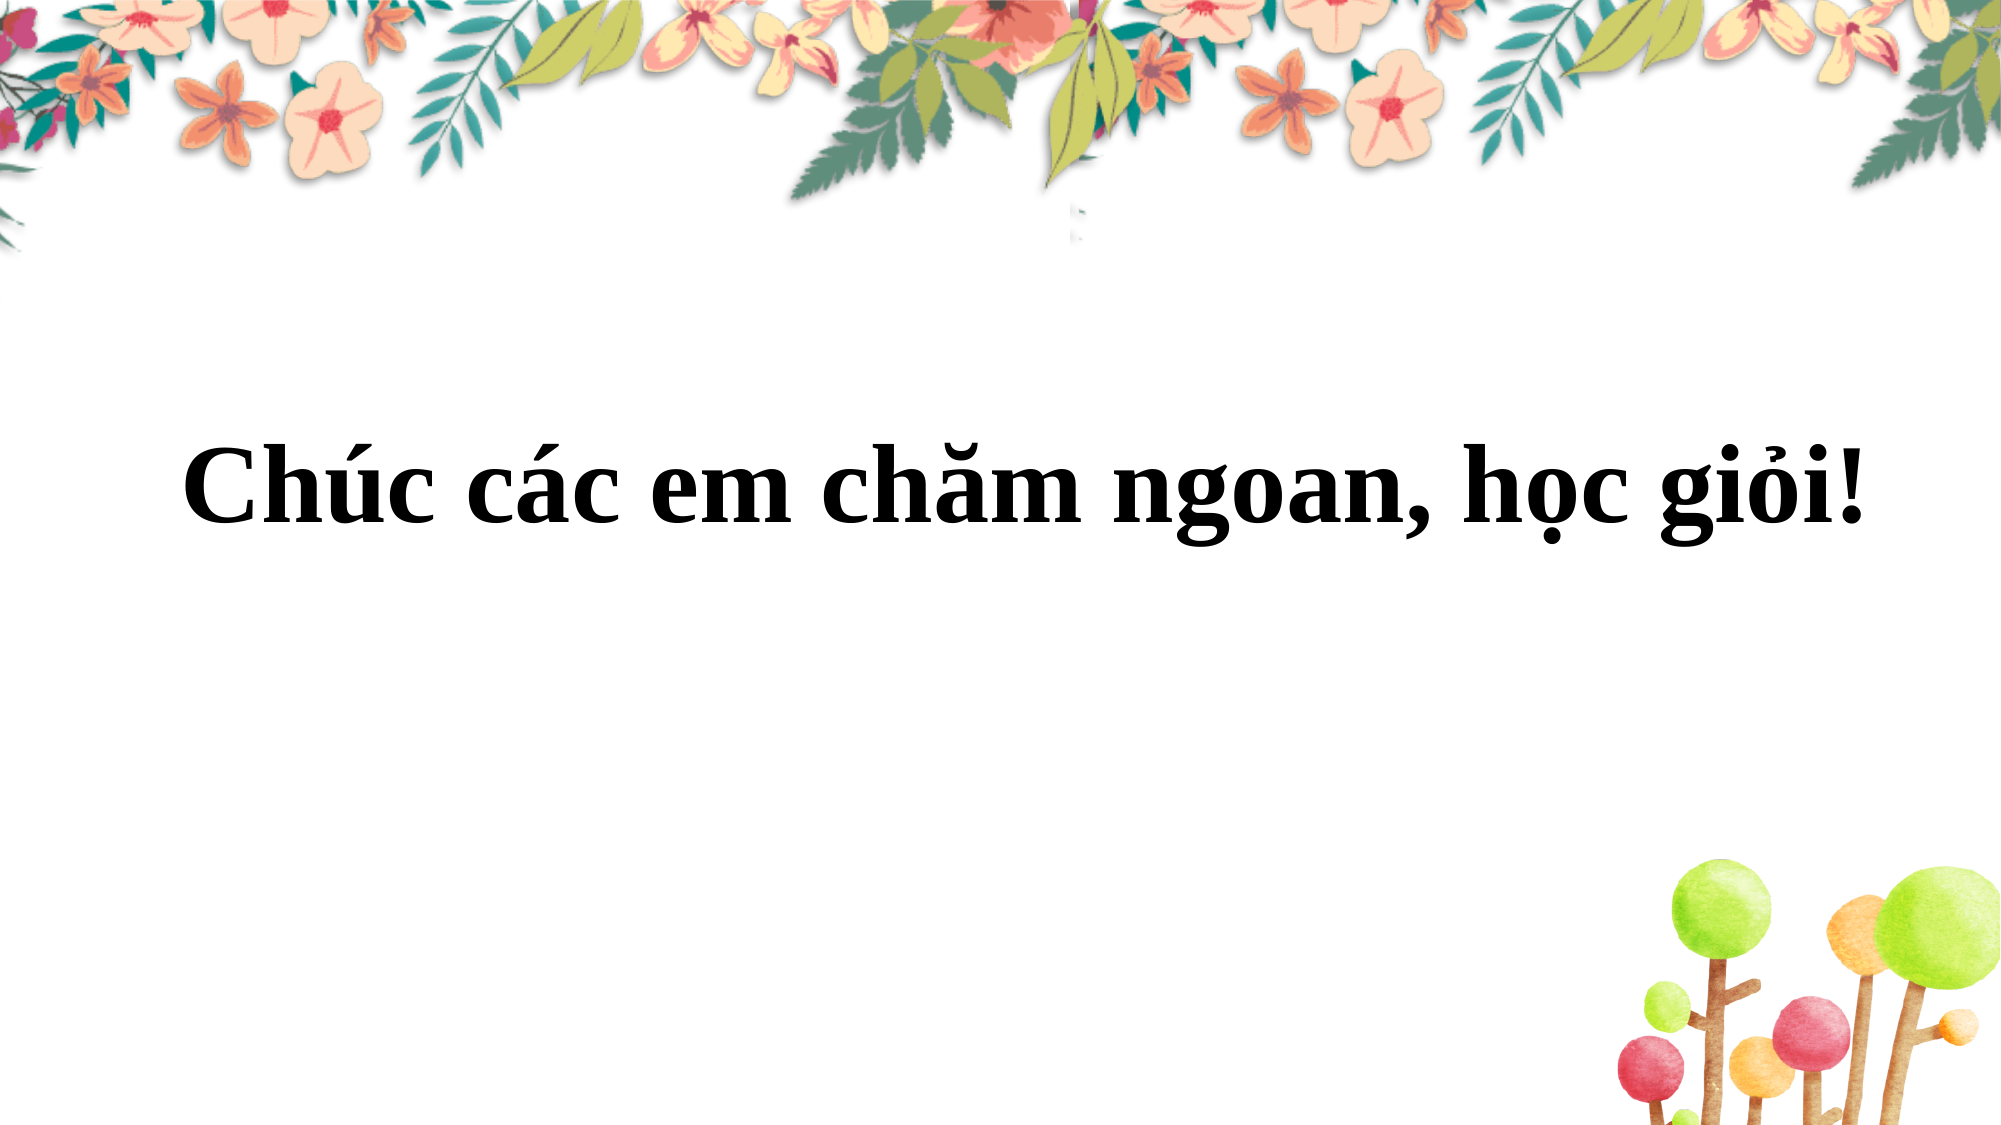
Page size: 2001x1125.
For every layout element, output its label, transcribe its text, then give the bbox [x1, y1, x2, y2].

text_box Chúc các em chăm ngoan, học giỏi! [55, 333, 2000, 565]
picture [0, 0, 2001, 329]
picture [1566, 820, 2001, 1125]
